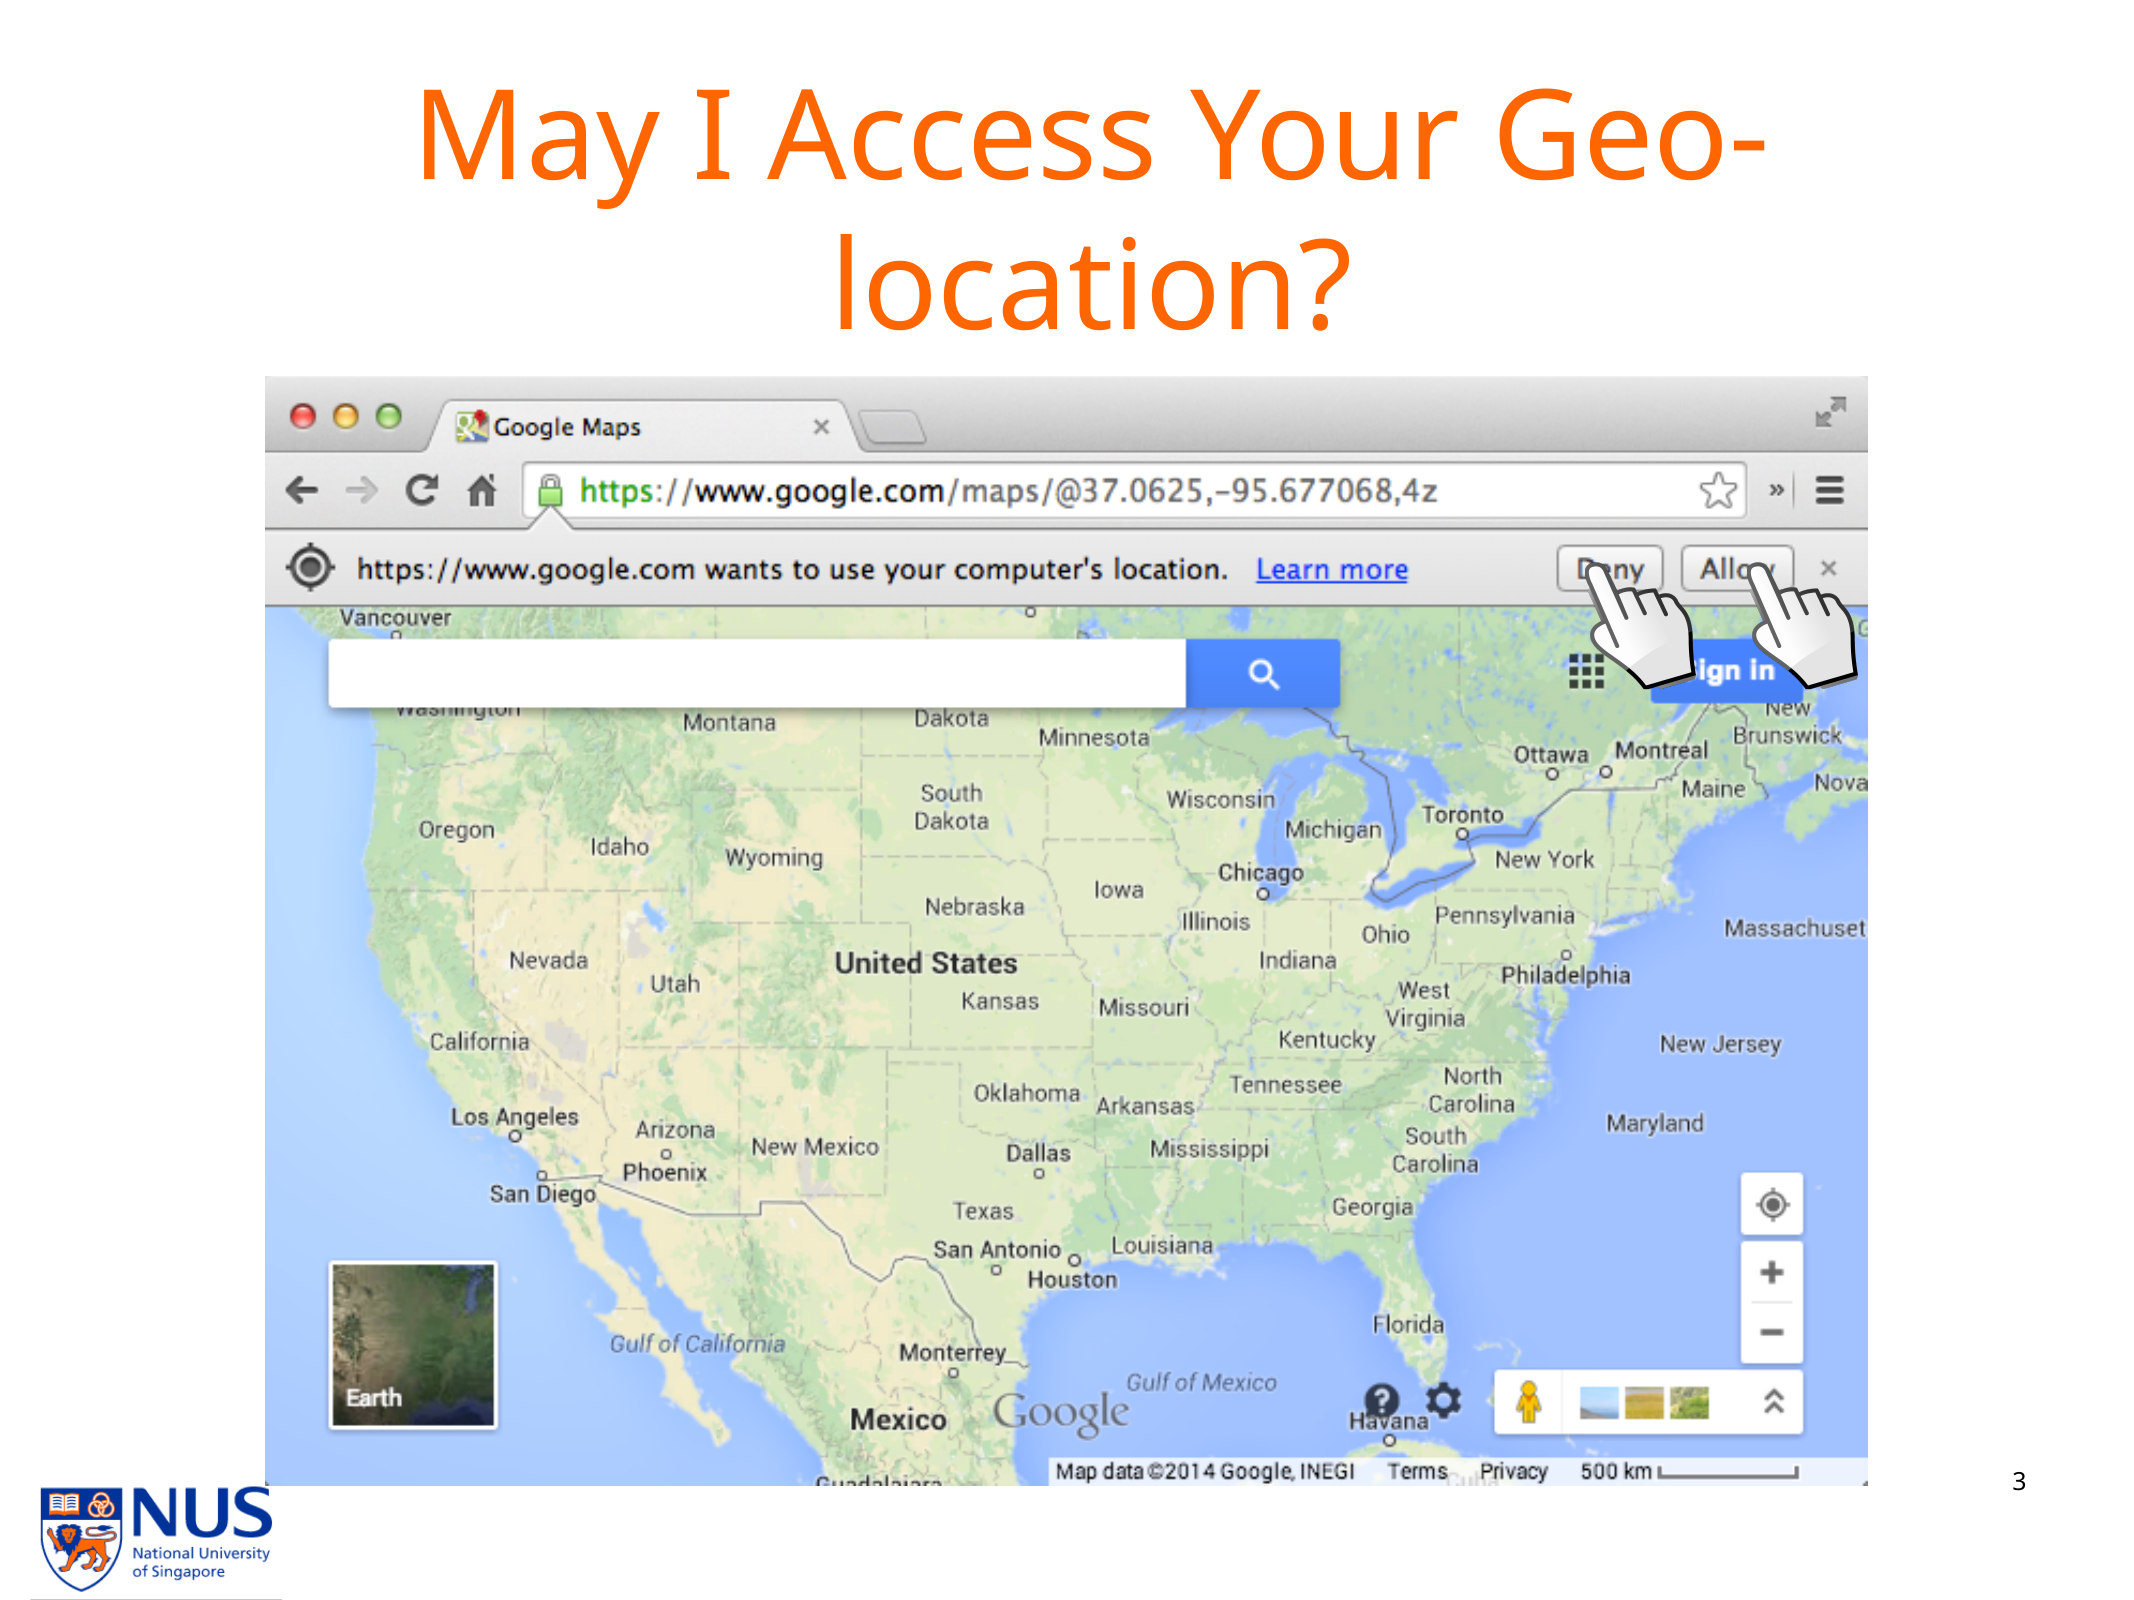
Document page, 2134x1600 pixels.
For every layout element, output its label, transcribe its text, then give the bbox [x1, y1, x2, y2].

picture [30, 376, 1868, 1600]
slide_number 2 [1528, 1440, 2027, 1526]
title May I Access Your Geo-location? [155, 82, 2028, 327]
